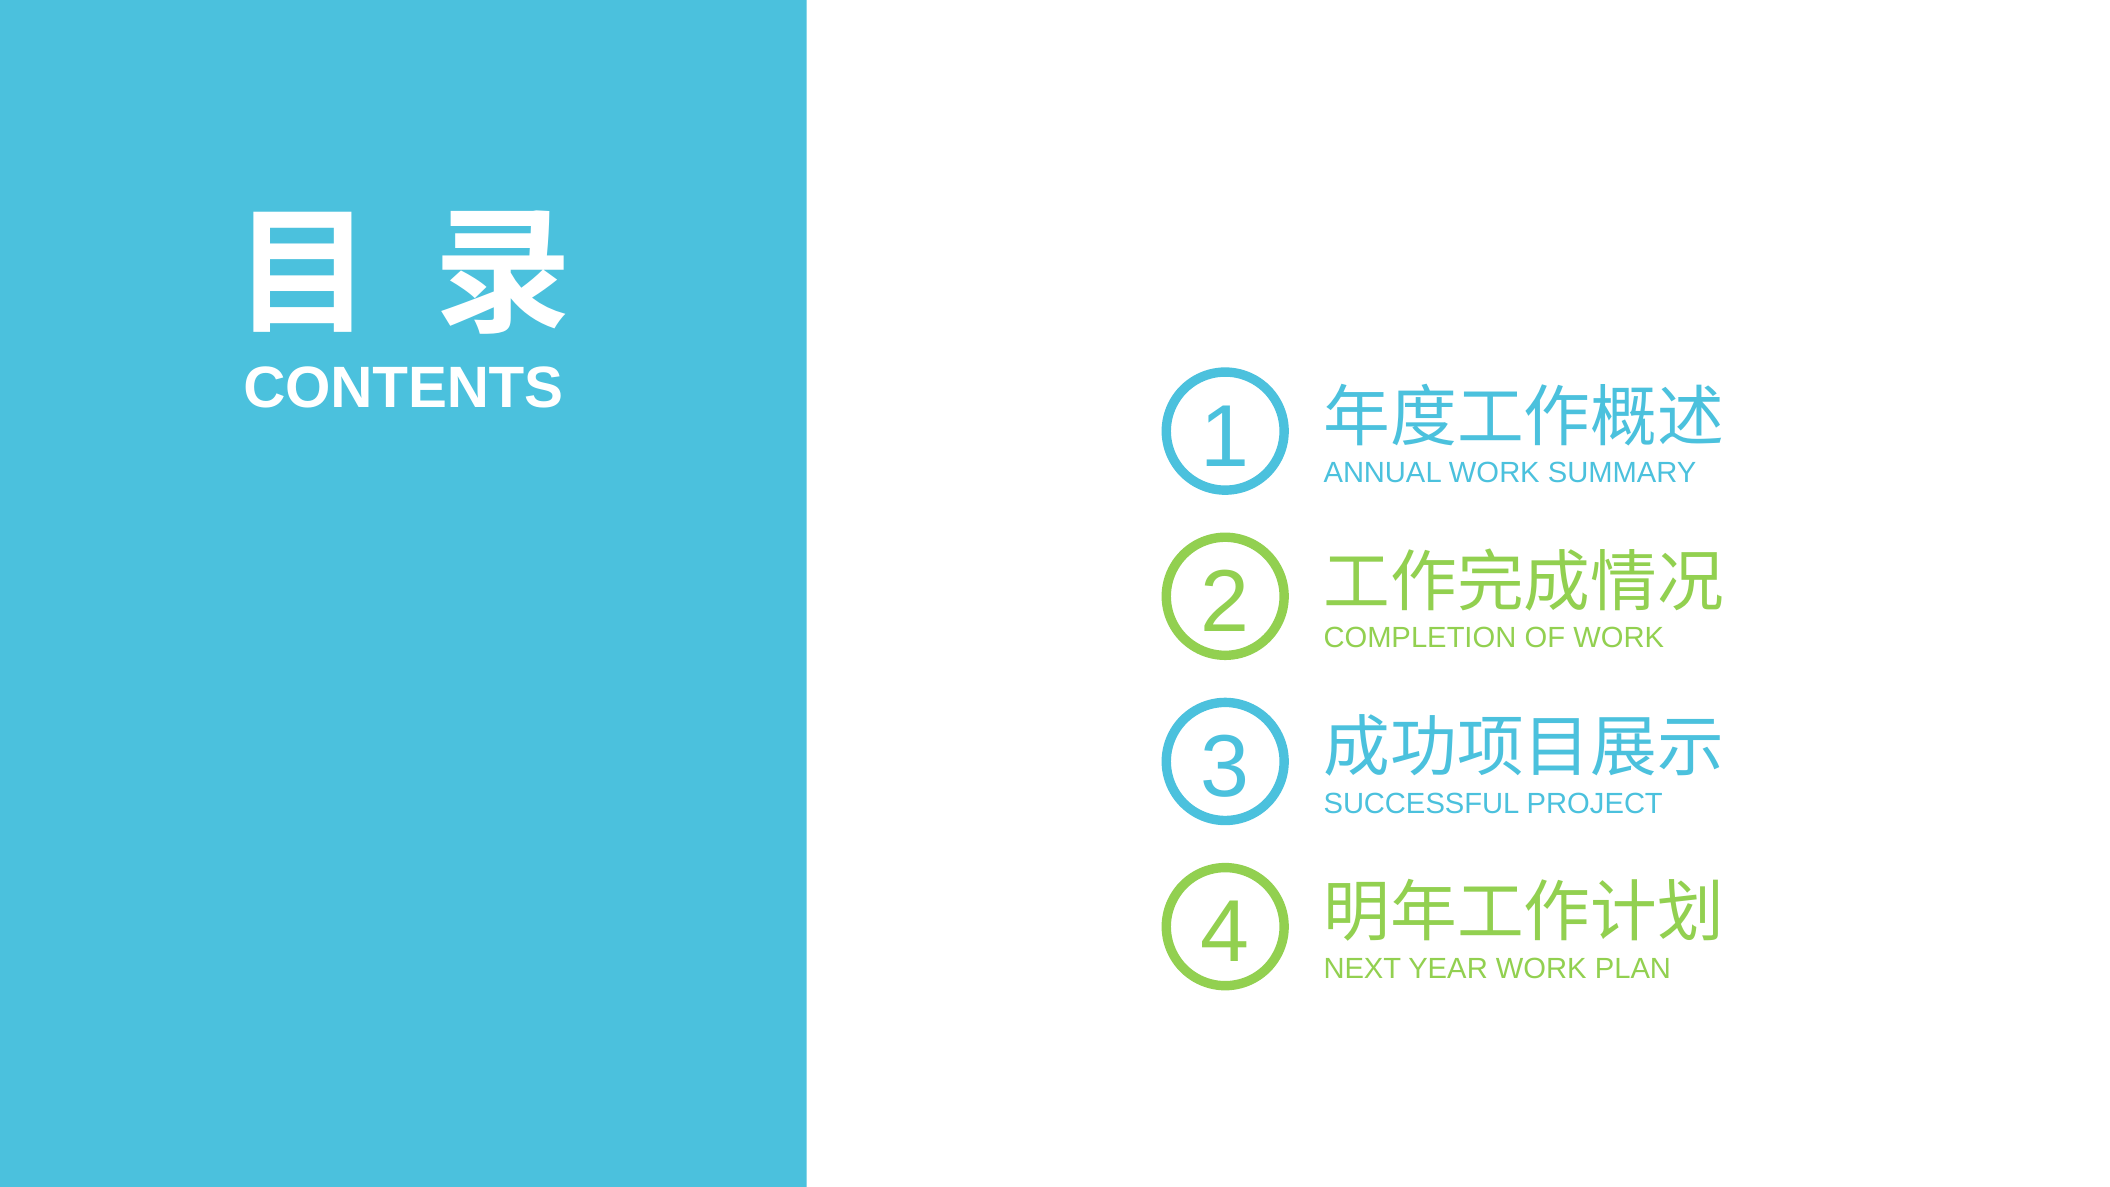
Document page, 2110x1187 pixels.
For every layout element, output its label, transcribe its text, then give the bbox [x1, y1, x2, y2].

text_box 目 录 [203, 183, 603, 349]
text_box 3 [1166, 702, 1285, 821]
text_box 2 [1166, 537, 1285, 656]
text_box 年度工作概述 ANNUAL WORK SUMMARY [1323, 373, 1768, 489]
text_box 4 [1166, 867, 1285, 986]
text_box 工作完成情况 COMPLETION OF WORK [1323, 538, 1768, 654]
text_box 成功项目展示 SUCCESSFUL PROJECT [1323, 703, 1768, 819]
text_box CONTENTS [205, 349, 601, 420]
text_box 1 [1166, 372, 1285, 491]
text_box [0, 0, 808, 1187]
text_box 明年工作计划 NEXT YEAR WORK PLAN [1323, 869, 1768, 985]
